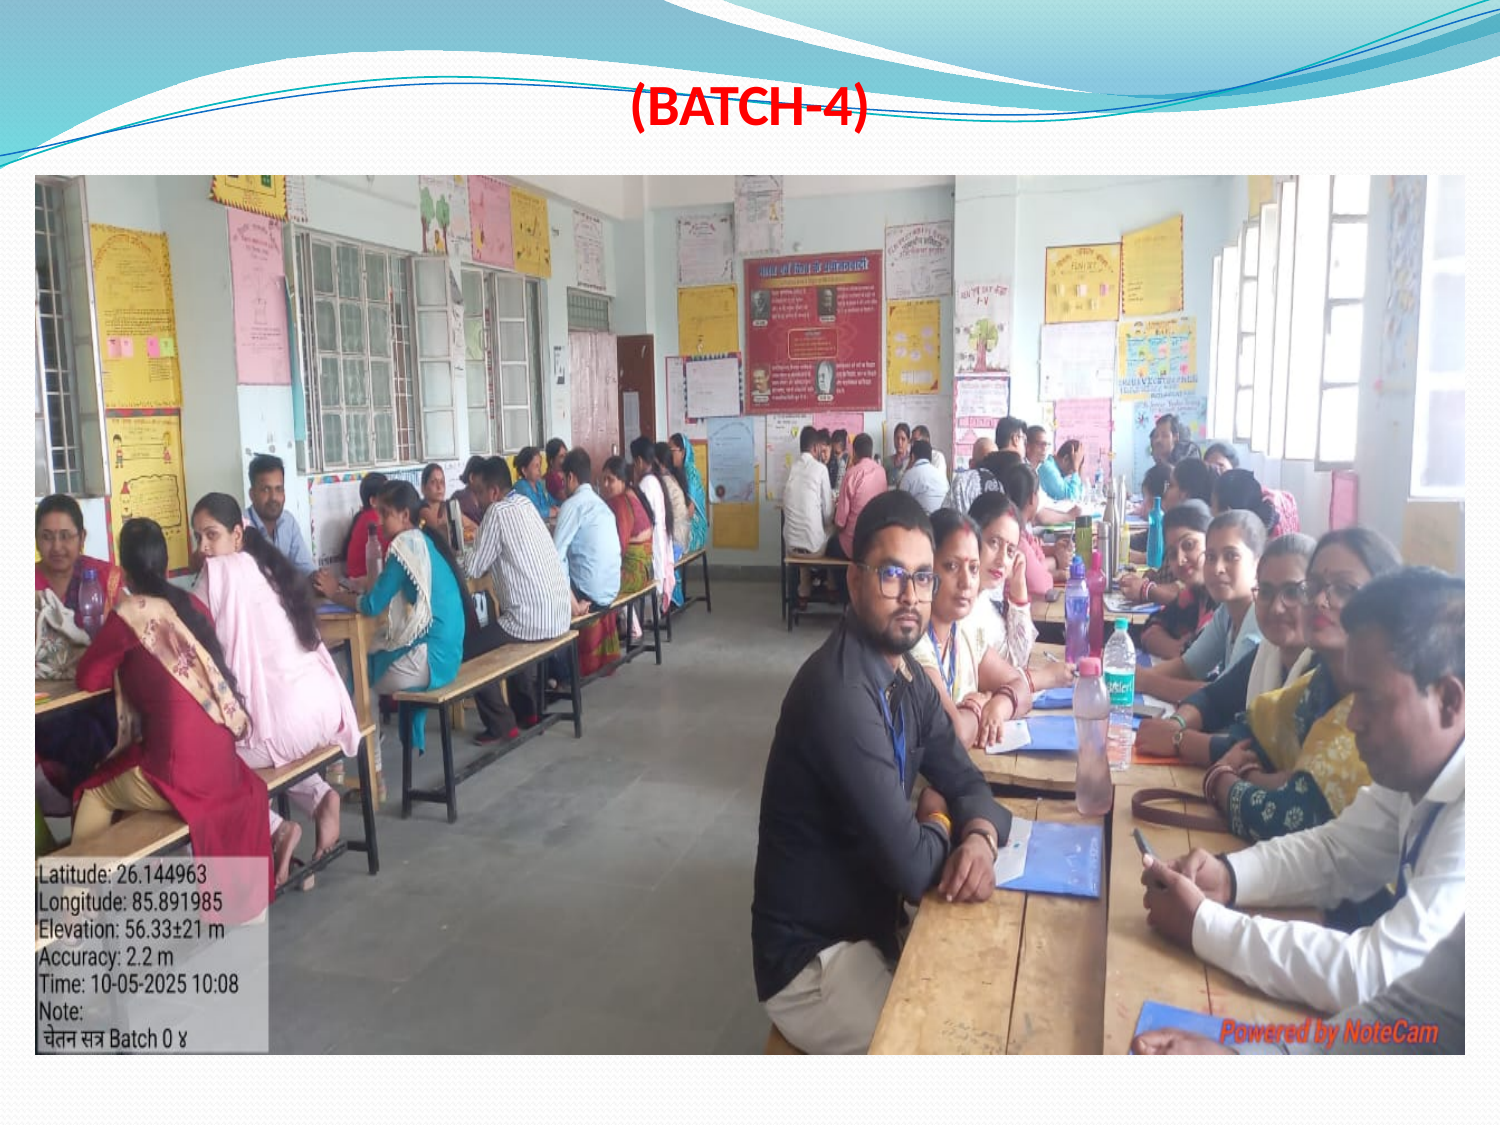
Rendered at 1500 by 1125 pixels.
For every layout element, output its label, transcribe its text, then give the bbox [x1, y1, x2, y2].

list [34, 175, 1466, 1055]
title (BATCH-4) [58, 35, 1425, 141]
